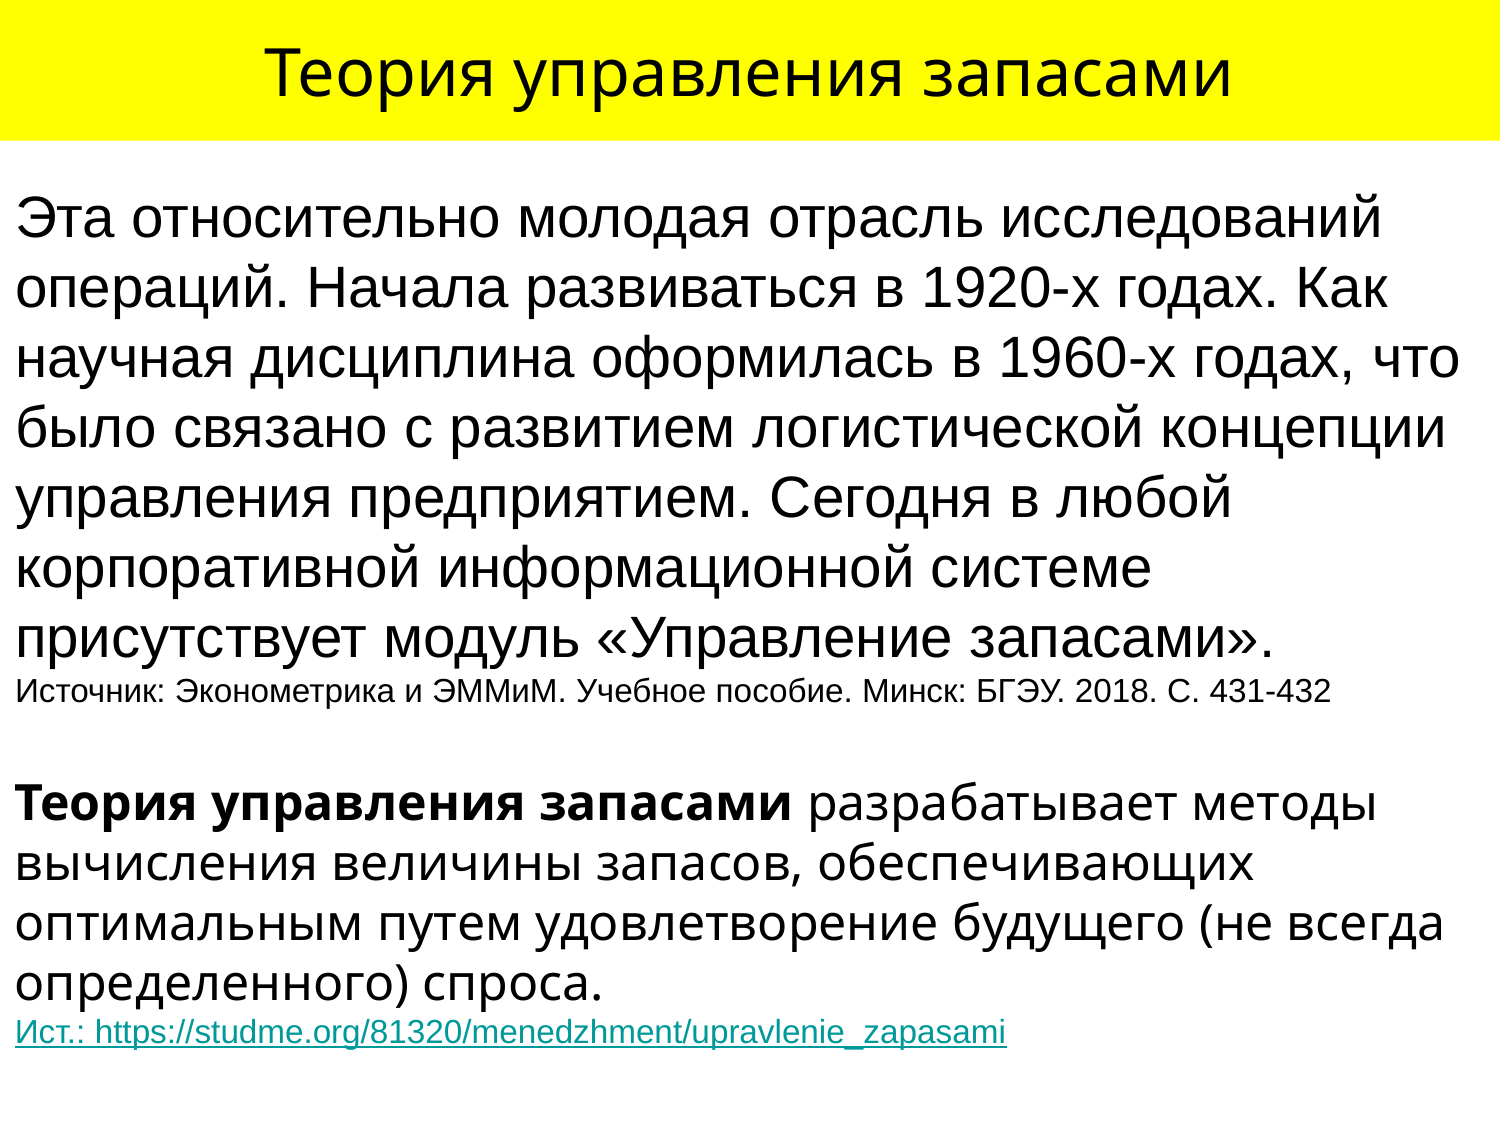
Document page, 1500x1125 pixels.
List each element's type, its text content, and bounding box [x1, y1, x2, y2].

title Теория управления запасами [0, 0, 1500, 141]
text_box Теория управления запасами разрабатывает методы вычисления величины запасов, обеспечивающих оптимальным путем удовлетворение будущего (не всегда определенного) спроса. Ист.: https://studme.org/81320/menedzhment/upravlenie_zapasami [0, 763, 1496, 1058]
text_box Эта относительно молодая отрасль исследований операций. Начала развиваться в 1920-х годах. Как научная дисциплина оформилась в 1960-х годах, что было связано с развитием логистической концепции управления предприятием. Сегодня в любой корпоративной информационной системе присутствует модуль «Управление запасами». Источник: Эконометрика и ЭММиМ. Учебное пособие. Минск: БГЭУ. 2018. С. 431-432 [0, 172, 1496, 716]
